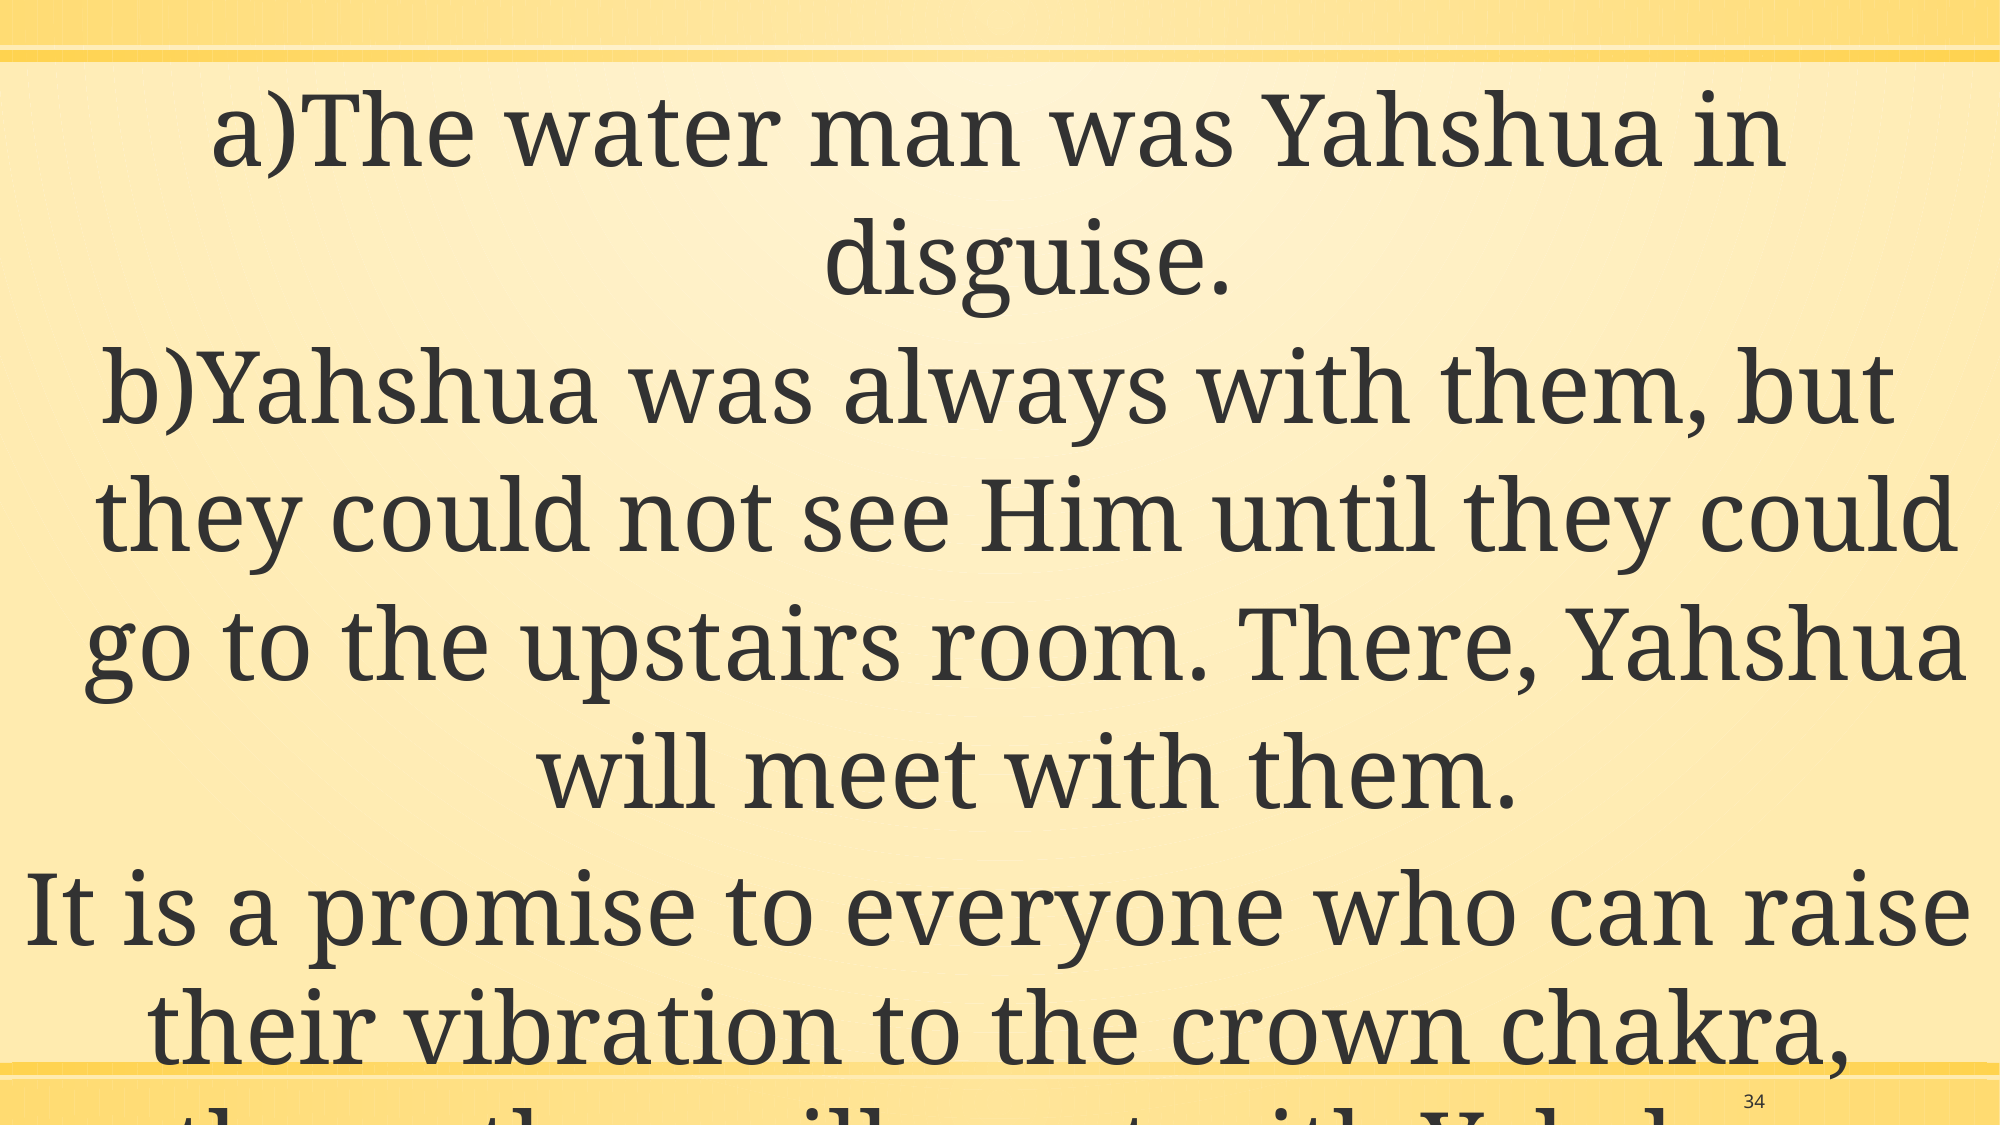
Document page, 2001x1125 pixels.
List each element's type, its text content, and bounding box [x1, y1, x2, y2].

text_box The water man was Yahshua in disguise. Yahshua was always with them, but they could not see Him until they could go to the upstairs room. There, Yahshua will meet with them. It is a promise to everyone who can raise their vibration to the crown chakra, there, they will meet with Yahshua [0, 50, 2000, 1125]
